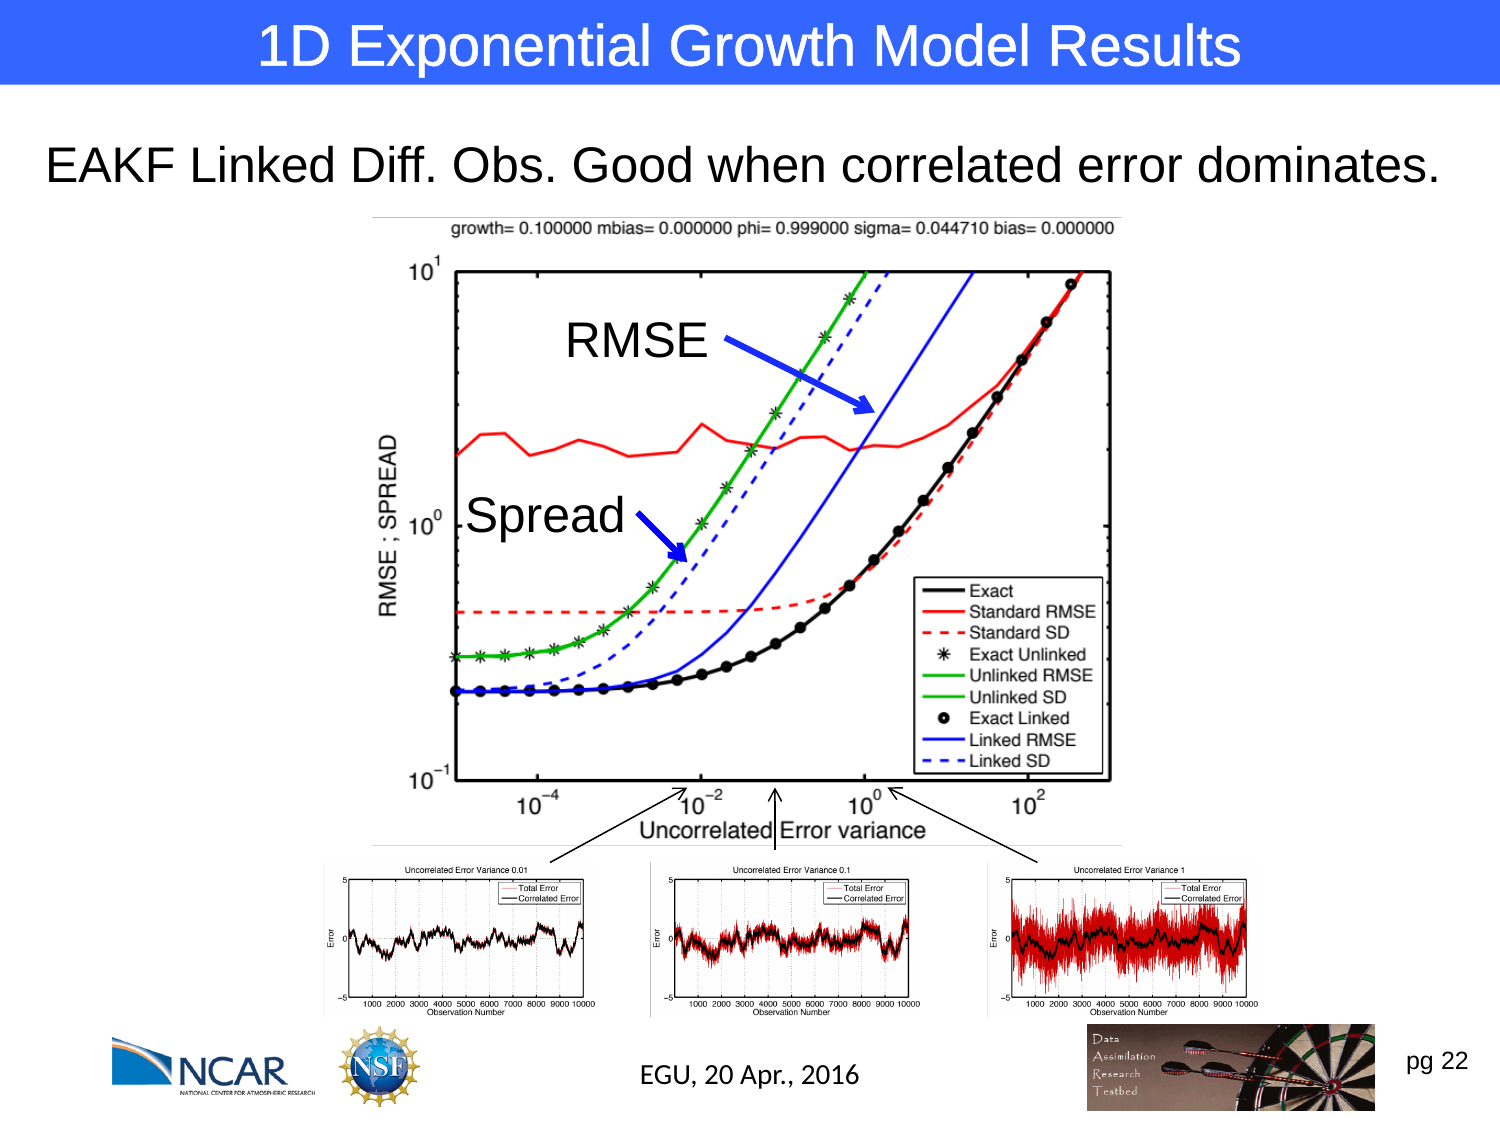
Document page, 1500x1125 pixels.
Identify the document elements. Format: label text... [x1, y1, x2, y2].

text_box EAKF Linked Diff. Obs. Good when correlated error dominates. [24, 124, 1463, 200]
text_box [637, 512, 688, 563]
picture [337, 1024, 421, 1108]
picture [112, 1037, 315, 1095]
picture [1087, 1024, 1375, 1111]
picture [371, 212, 1122, 846]
picture [987, 862, 1259, 1017]
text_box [887, 787, 1038, 863]
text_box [549, 787, 688, 863]
picture [649, 862, 921, 1017]
picture [324, 862, 596, 1017]
footer EGU, 20 Apr., 2016 [512, 1042, 988, 1103]
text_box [724, 337, 876, 413]
text_box 1D Exponential Growth Model Results [0, 0, 1500, 85]
